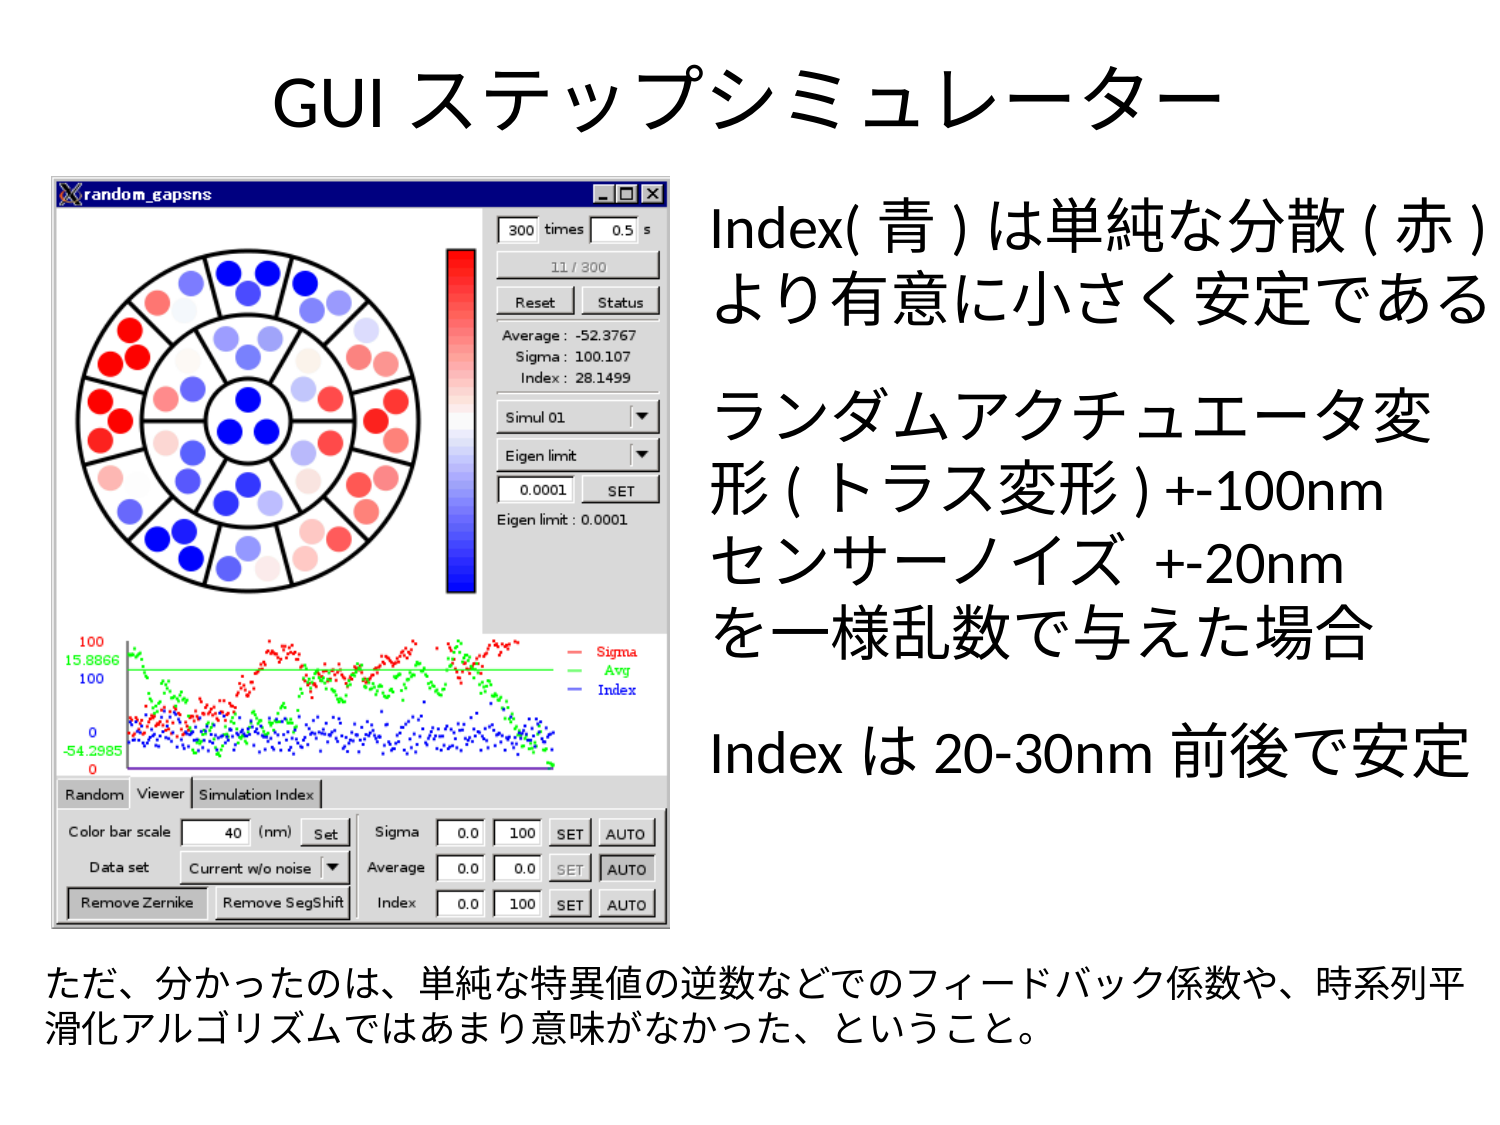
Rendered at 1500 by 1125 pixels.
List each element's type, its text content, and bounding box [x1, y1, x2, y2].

picture [51, 175, 670, 929]
text_box GUIステップシミュレーター [74, 45, 1425, 233]
text_box Index(青)は単純な分散(赤) より有意に小さく安定である ランダムアクチュエータ変 形(トラス変形) +-100nm センサーノイズ +-20nm を一様乱数で与えた場合 Indexは20-30nm前後で安定 [696, 181, 1474, 769]
text_box ただ、分かったのは、単純な特異値の逆数などでのフィードバック係数や、時系列平滑化アルゴリズムではあまり意味がなかった、ということ。 [29, 952, 1483, 1058]
